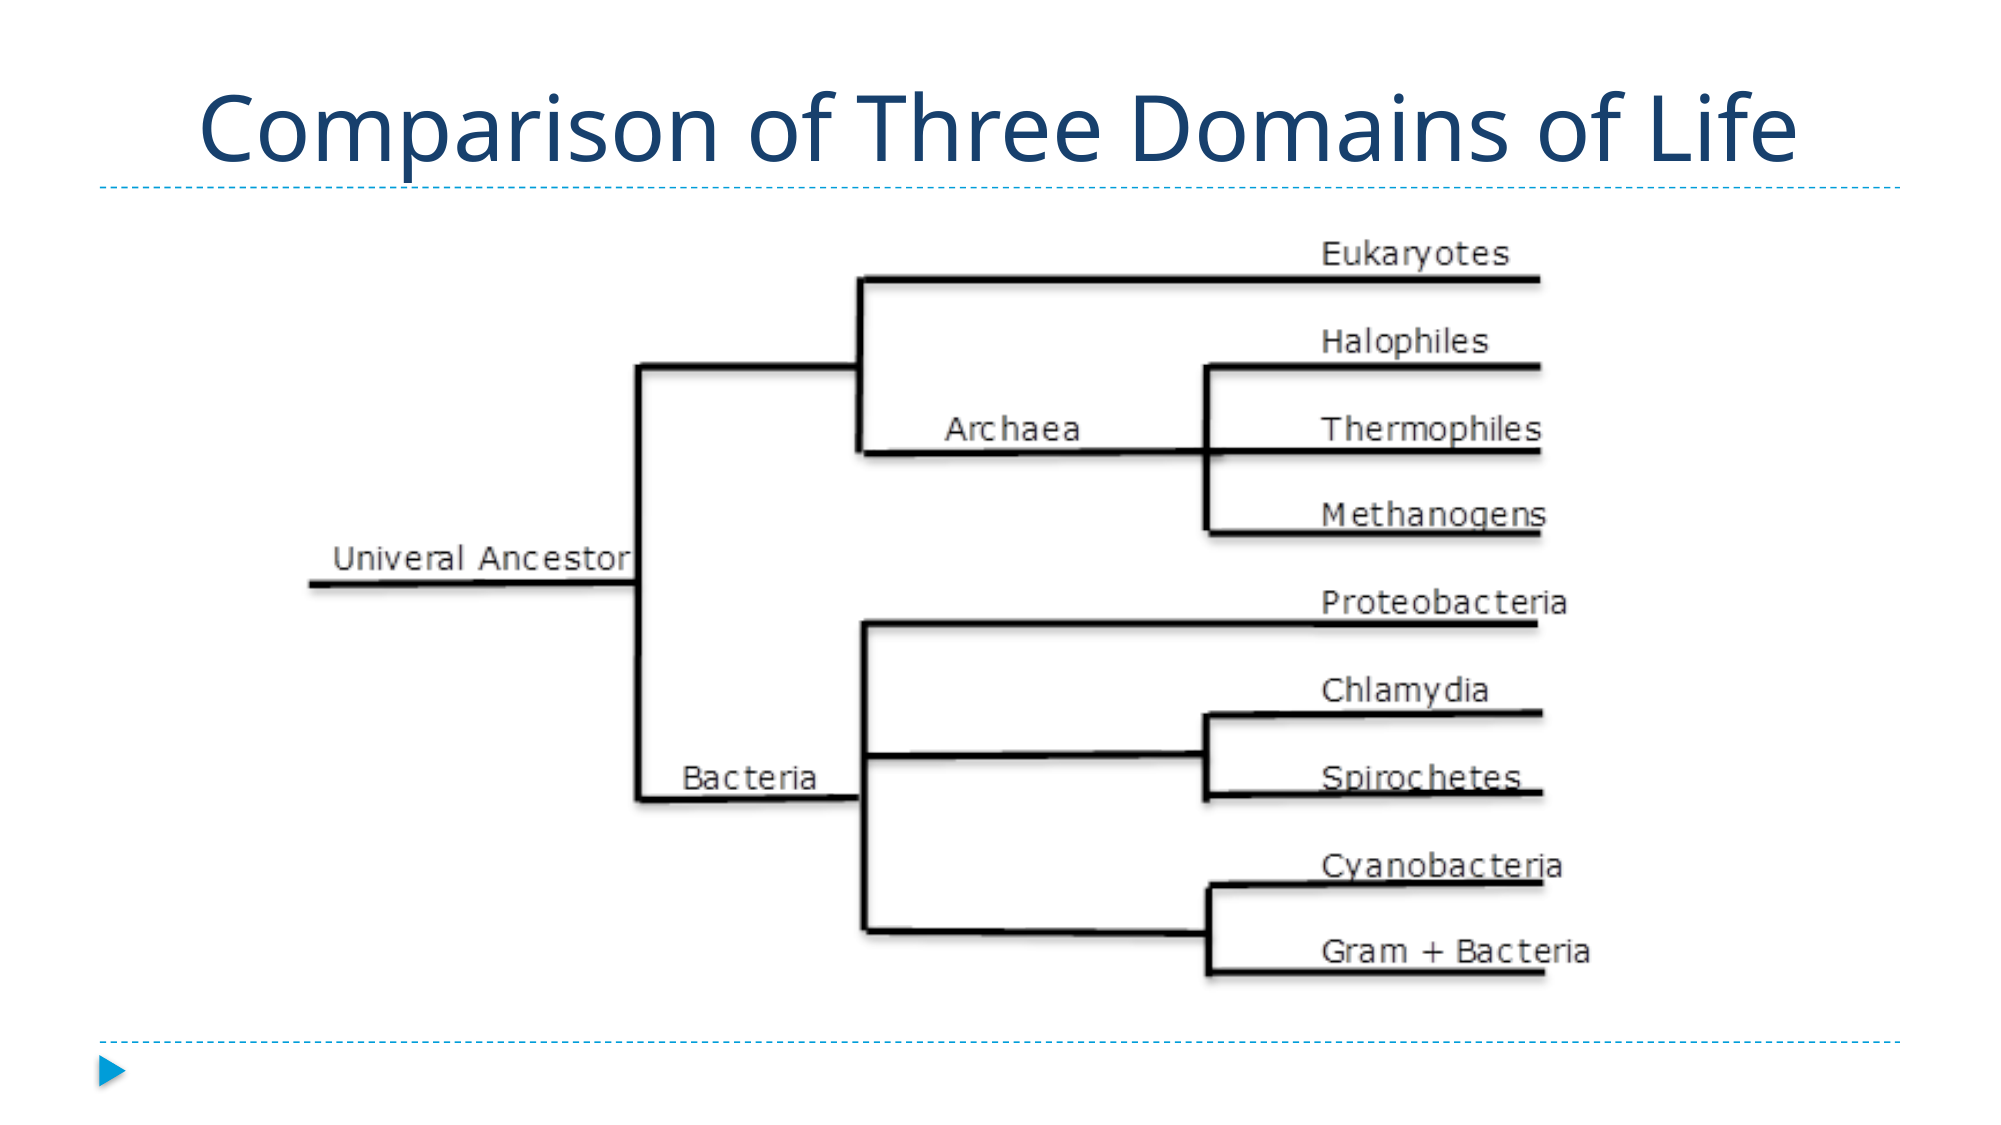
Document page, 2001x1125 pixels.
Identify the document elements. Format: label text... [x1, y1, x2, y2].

title Comparison of Three Domains of Life [99, 24, 1900, 188]
picture [183, 231, 1772, 1022]
